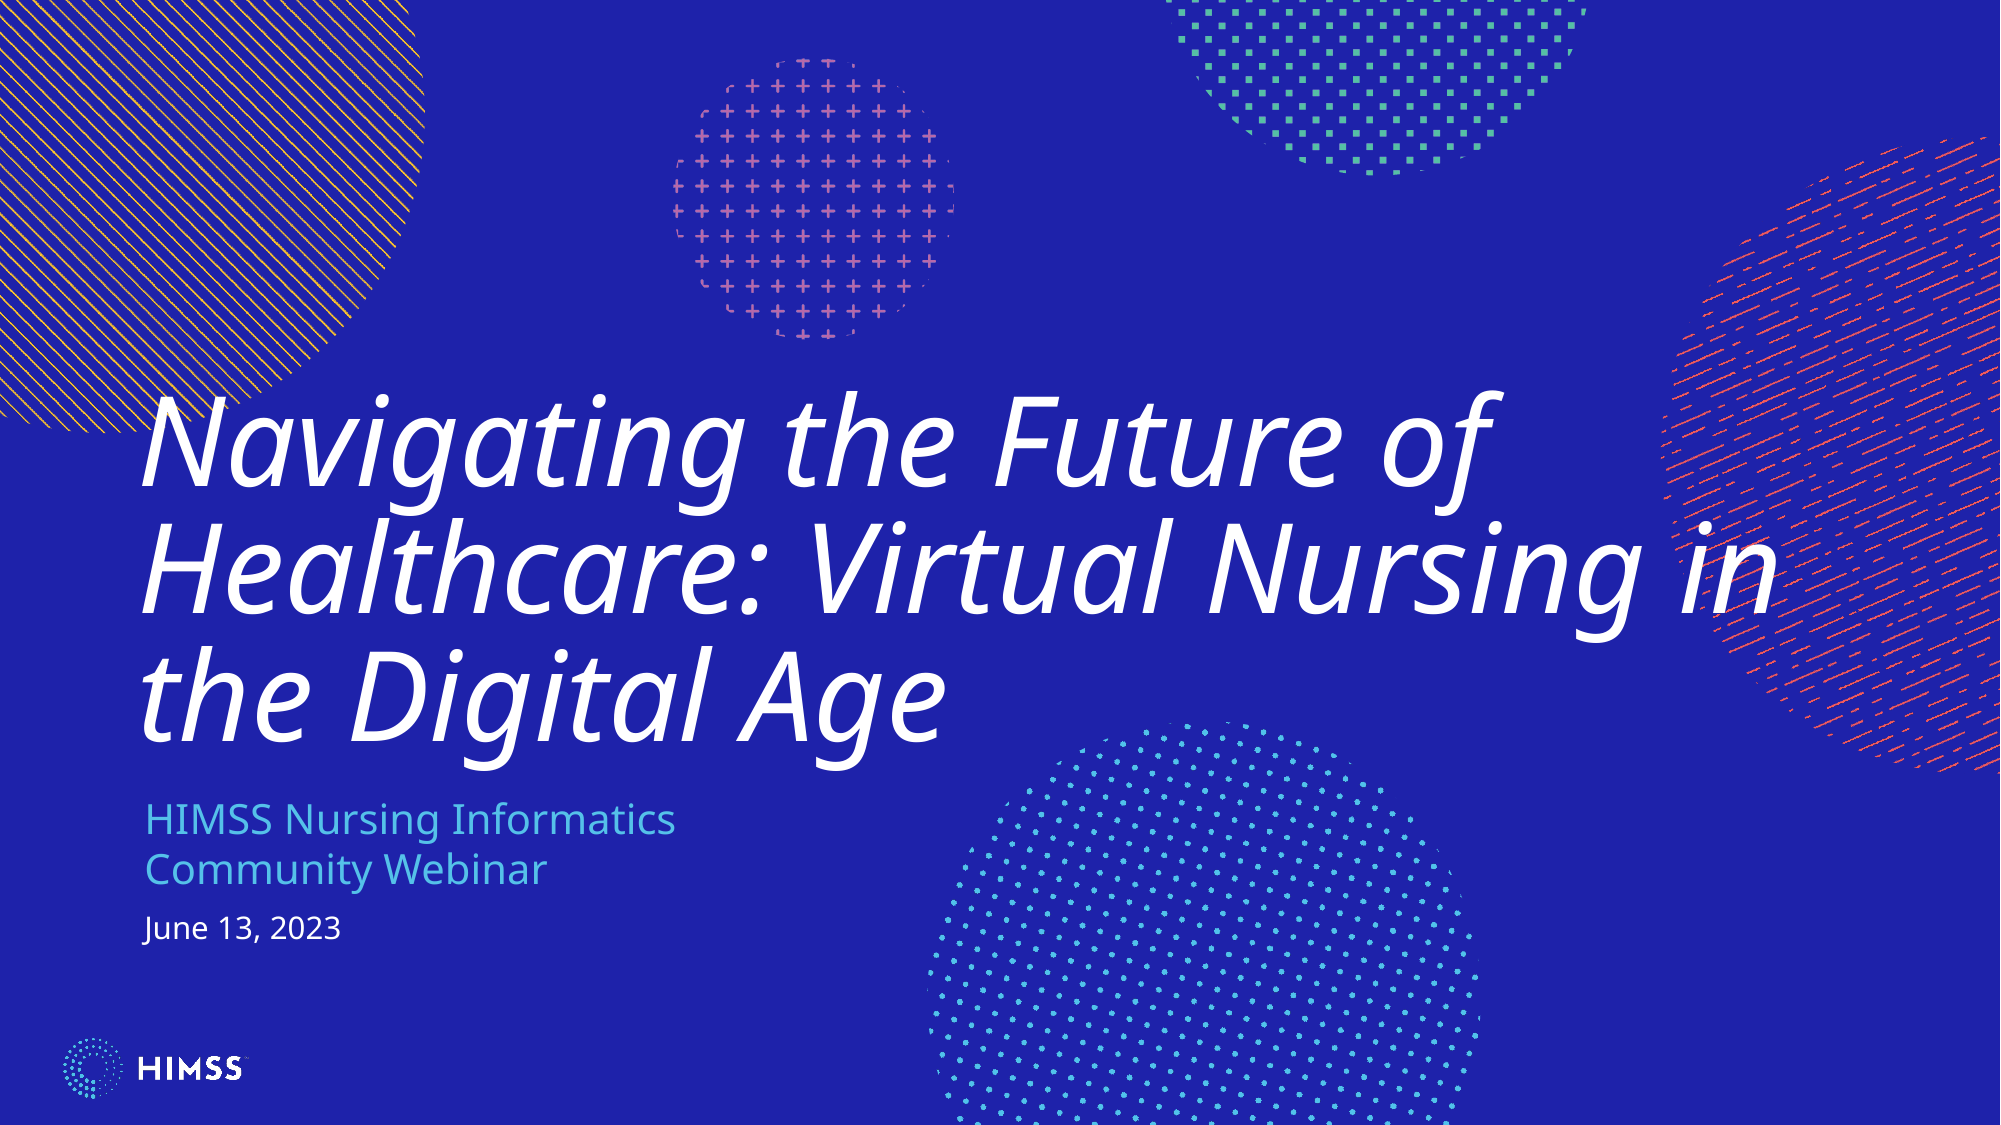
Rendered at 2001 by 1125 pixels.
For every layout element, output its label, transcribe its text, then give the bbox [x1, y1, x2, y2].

picture [1165, 0, 1588, 176]
picture [1660, 137, 2001, 775]
picture [41, 1014, 270, 1122]
picture [0, 0, 425, 434]
picture [672, 58, 954, 340]
picture [927, 721, 1481, 1125]
title Navigating the Future of Healthcare: Virtual Nursing in the Digital Age [137, 493, 1875, 658]
text_box June 13, 2023 [129, 901, 755, 954]
text_box HIMSS Nursing Informatics Community Webinar [129, 785, 834, 900]
